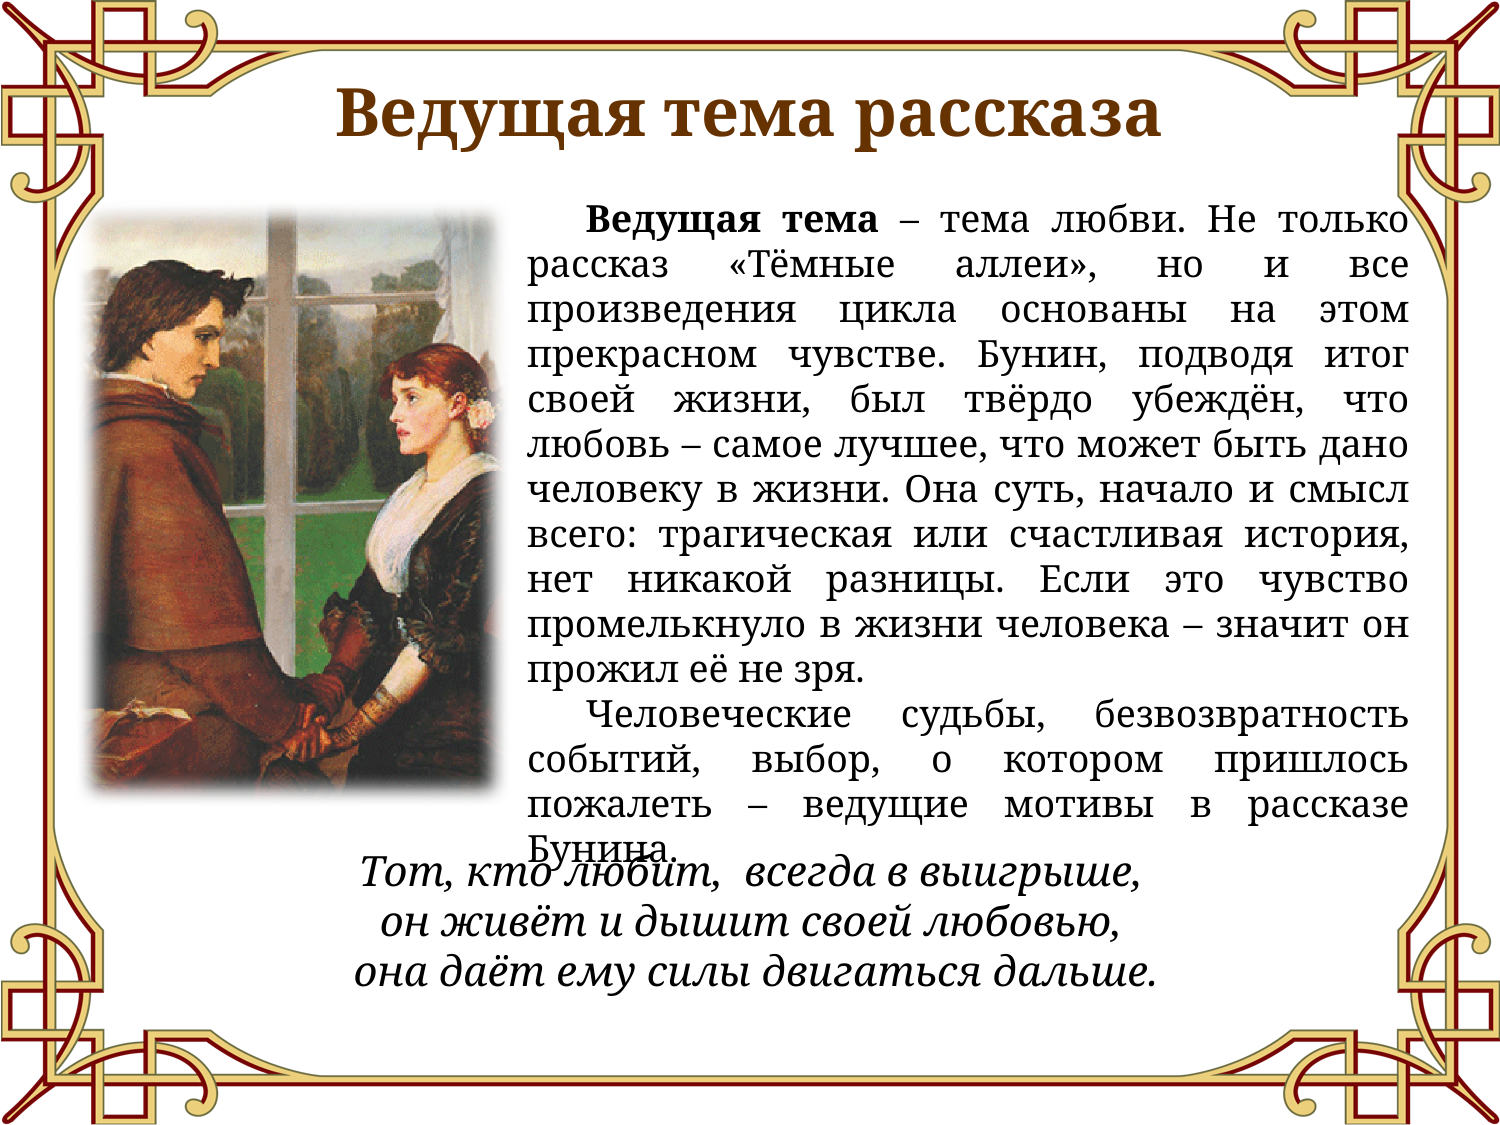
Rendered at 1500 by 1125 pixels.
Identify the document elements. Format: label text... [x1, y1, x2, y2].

picture [0, 158, 1500, 1125]
text_box Ведущая тема рассказа [0, 62, 1500, 158]
text_box Тот, кто любит, всегда в выигрыше, он живёт и дышит своей любовью, она даёт ему силы двигаться дальше. [99, 837, 1413, 1003]
text_box Ведущая тема – тема любви. Не только рассказ «Тёмные аллеи», но и все произведения цикла основаны на этом прекрасном чувстве. Бунин, подводя итог своей жизни, был твёрдо убеждён, что любовь – самое лучшее, что может быть дано человеку в жизни. Она суть, начало и смысл всего: трагическая или счастливая история, нет никакой разницы. Если это чувство промелькнуло в жизни человека – значит он прожил её не зря. Человеческие судьбы, безвозвратность событий, выбор, о котором пришлось пожалеть – ведущие мотивы в рассказе Бунина. [512, 187, 1425, 878]
picture [0, 0, 1500, 62]
